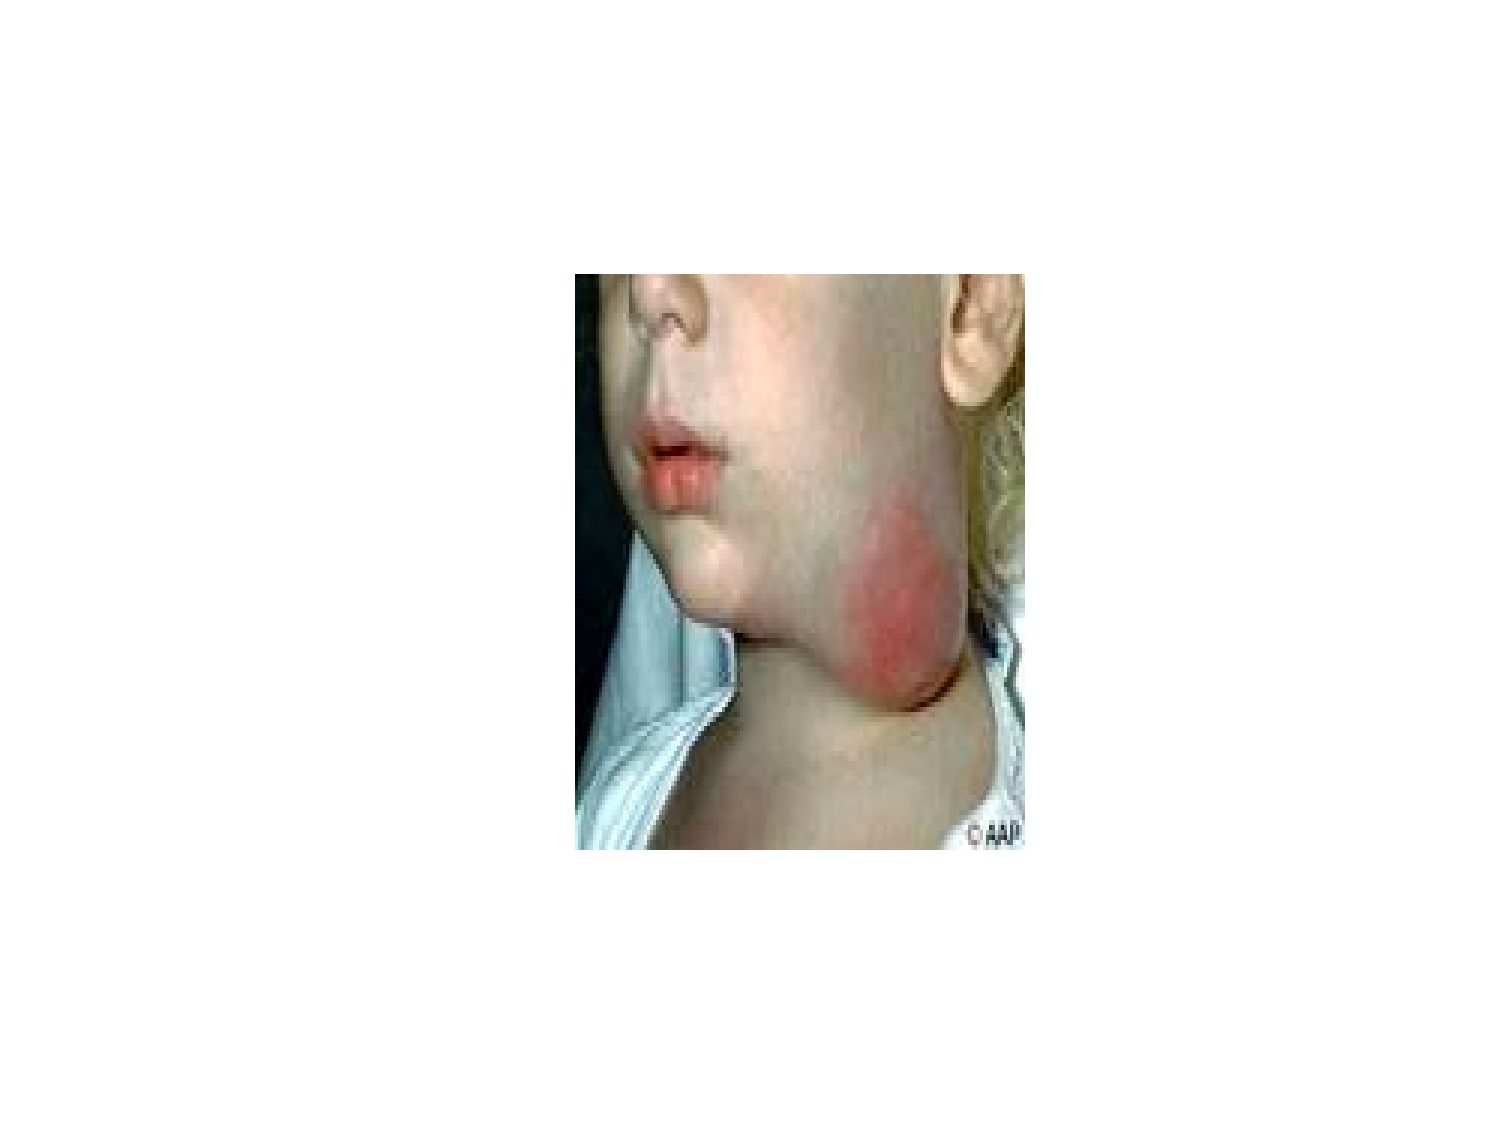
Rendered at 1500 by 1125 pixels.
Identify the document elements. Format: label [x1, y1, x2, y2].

list [574, 274, 1026, 851]
